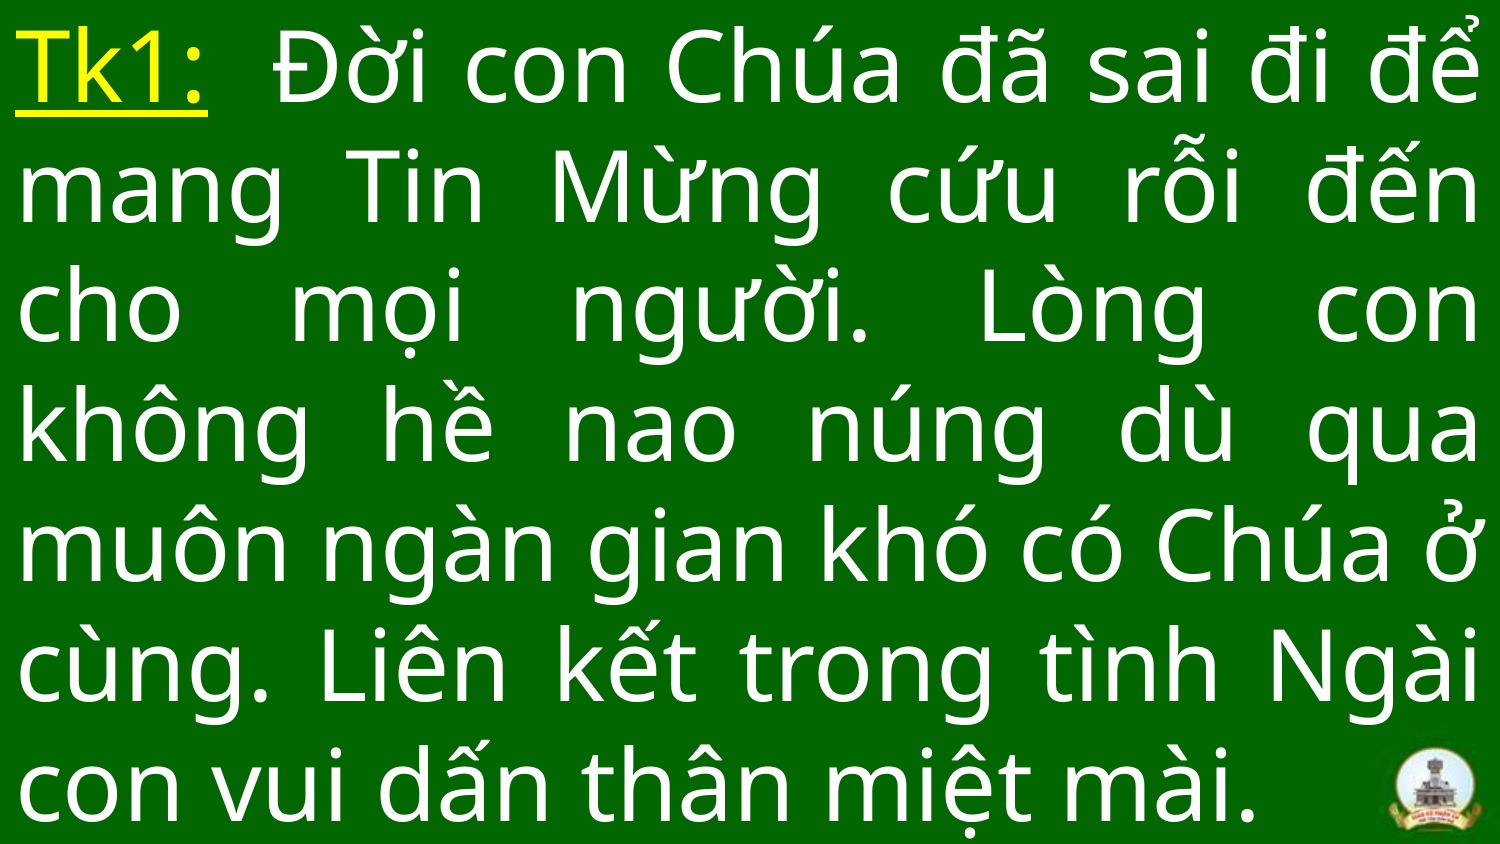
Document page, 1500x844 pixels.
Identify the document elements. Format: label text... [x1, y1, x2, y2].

title Tk1: Đời con Chúa đã sai đi để mang Tin Mừng cứu rỗi đến cho mọi người. Lòng con không hề nao núng dù qua muôn ngàn gian khó có Chúa ở cùng. Liên kết trong tình Ngài con vui dấn thân miệt mài. [0, 0, 1500, 844]
